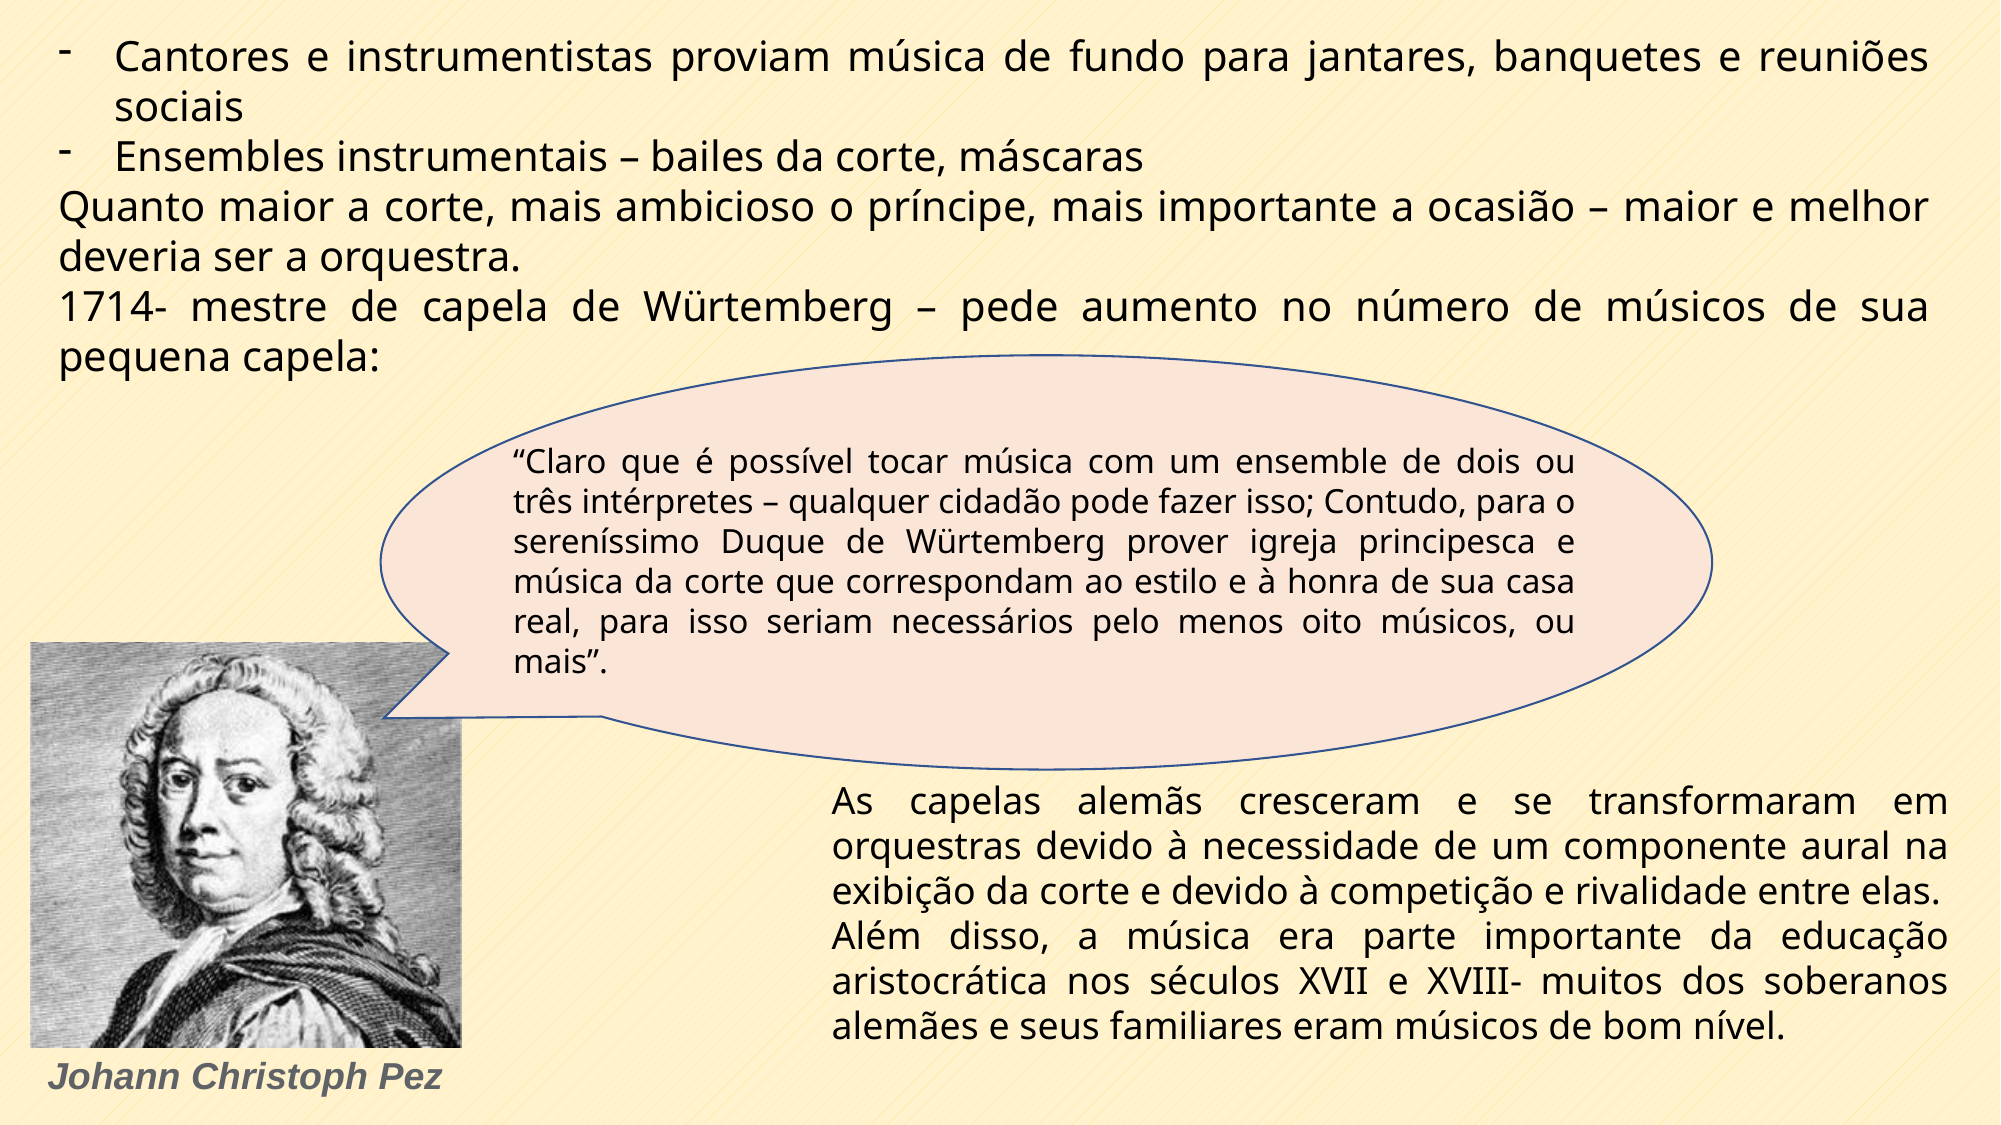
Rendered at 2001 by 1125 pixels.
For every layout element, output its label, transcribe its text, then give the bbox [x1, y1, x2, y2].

text_box Johann Christoph Pez [32, 1048, 459, 1105]
text_box [1593, 443, 1714, 682]
text_box Cantores e instrumentistas proviam música de fundo para jantares, banquetes e reuniões sociais Ensembles instrumentais – bailes da corte, máscaras Quanto maior a corte, mais ambicioso o príncipe, mais importante a ocasião – maior e melhor deveria ser a orquestra. 1714- mestre de capela de Würtemberg – pede aumento no número de músicos de sua pequena capela: [43, 22, 1946, 437]
text_box As capelas alemãs cresceram e se transformaram em orquestras devido à necessidade de um componente aural na exibição da corte e devido à competição e rivalidade entre elas. Além disso, a música era parte importante da educação aristocrática nos séculos XVII e XVIII- muitos dos soberanos alemães e seus familiares eram músicos de bom nível. [816, 769, 1965, 1055]
picture [30, 642, 462, 1048]
text_box [379, 443, 1579, 769]
text_box “Claro que é possível tocar música com um ensemble de dois ou três intérpretes – qualquer cidadão pode fazer isso; Contudo, para o sereníssimo Duque de Würtemberg prover igreja principesca e música da corte que correspondam ao estilo e à honra de sua casa real, para isso seriam necessários pelo menos oito músicos, ou mais”. [498, 393, 1593, 688]
